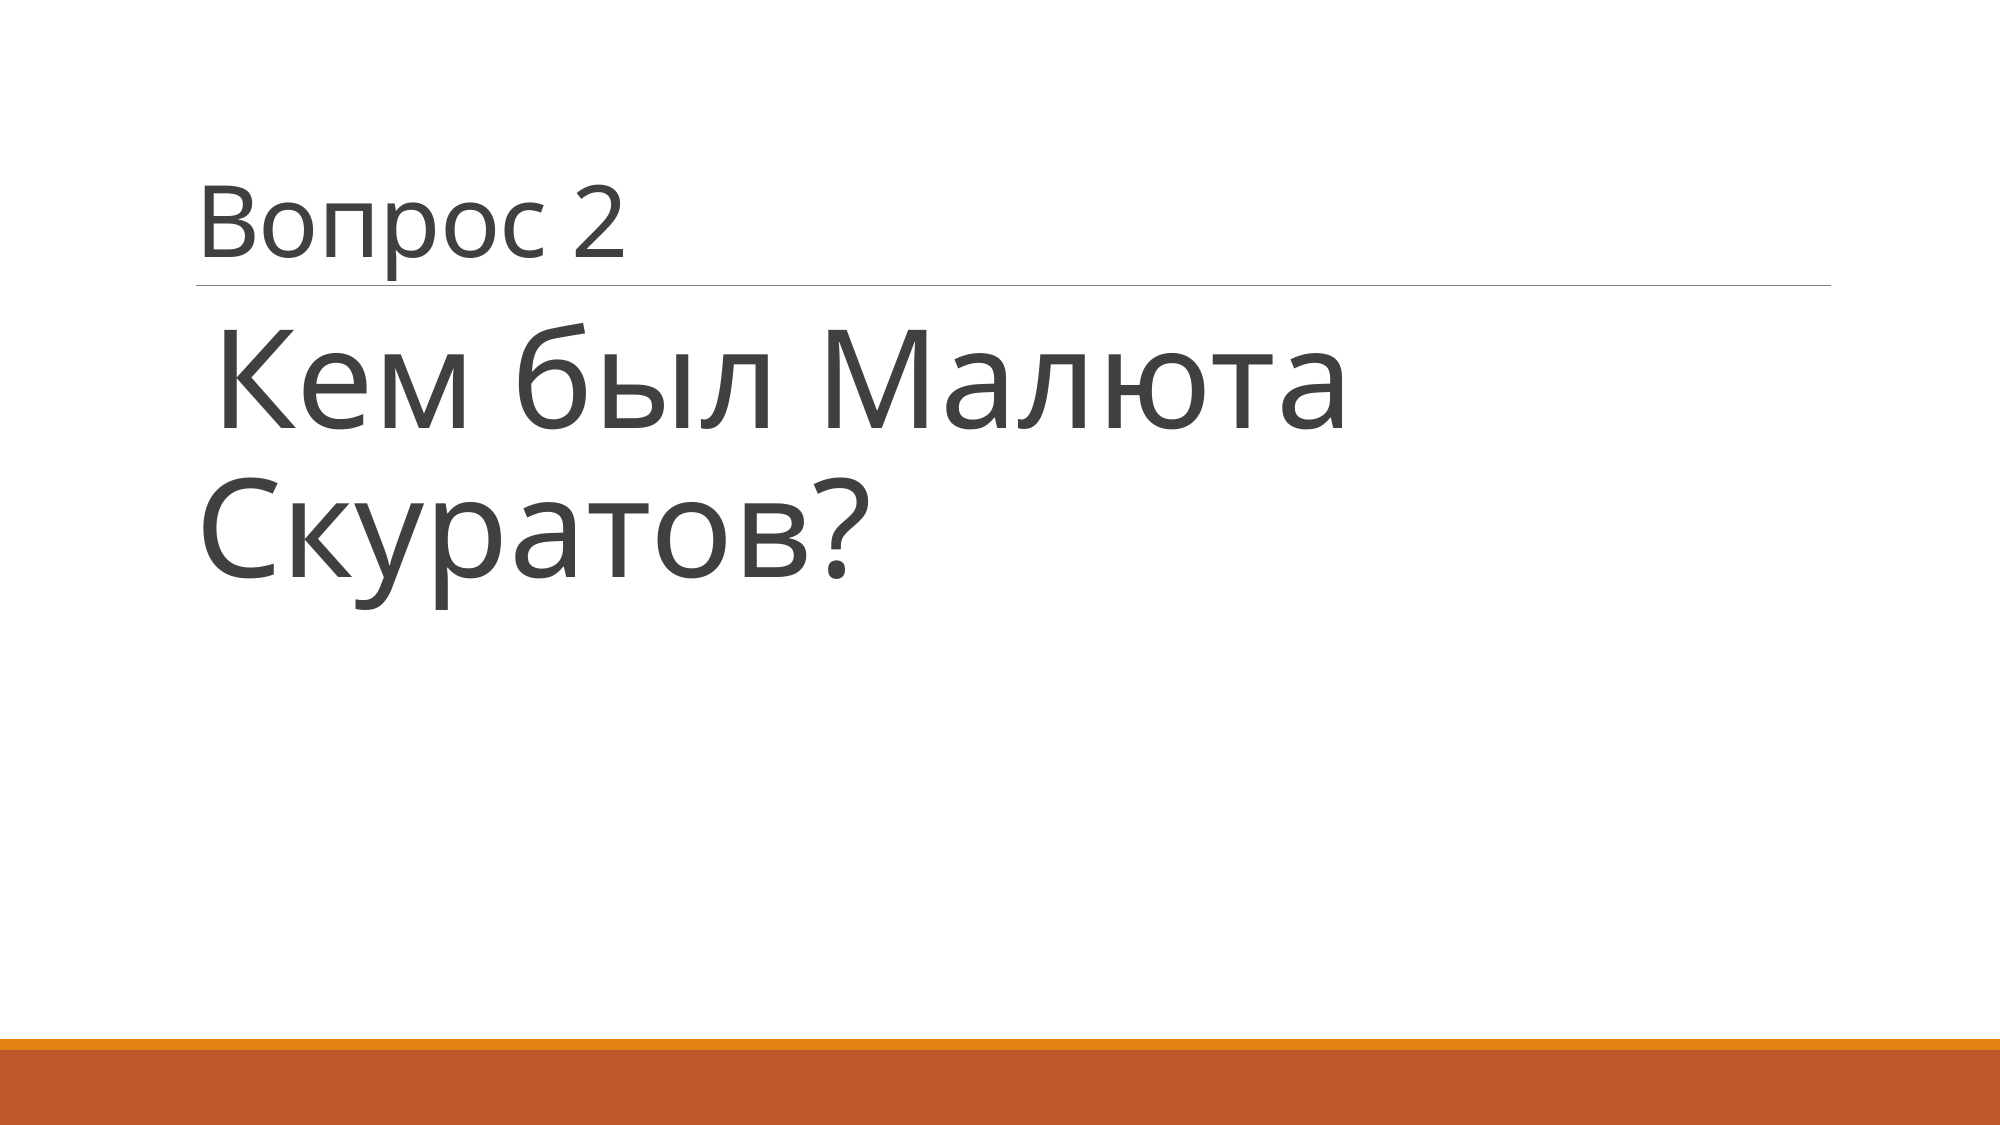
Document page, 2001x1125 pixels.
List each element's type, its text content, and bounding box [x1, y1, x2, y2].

list Кем был Малюта Скуратов? [180, 302, 1830, 963]
title Вопрос 2 [180, 47, 1830, 285]
